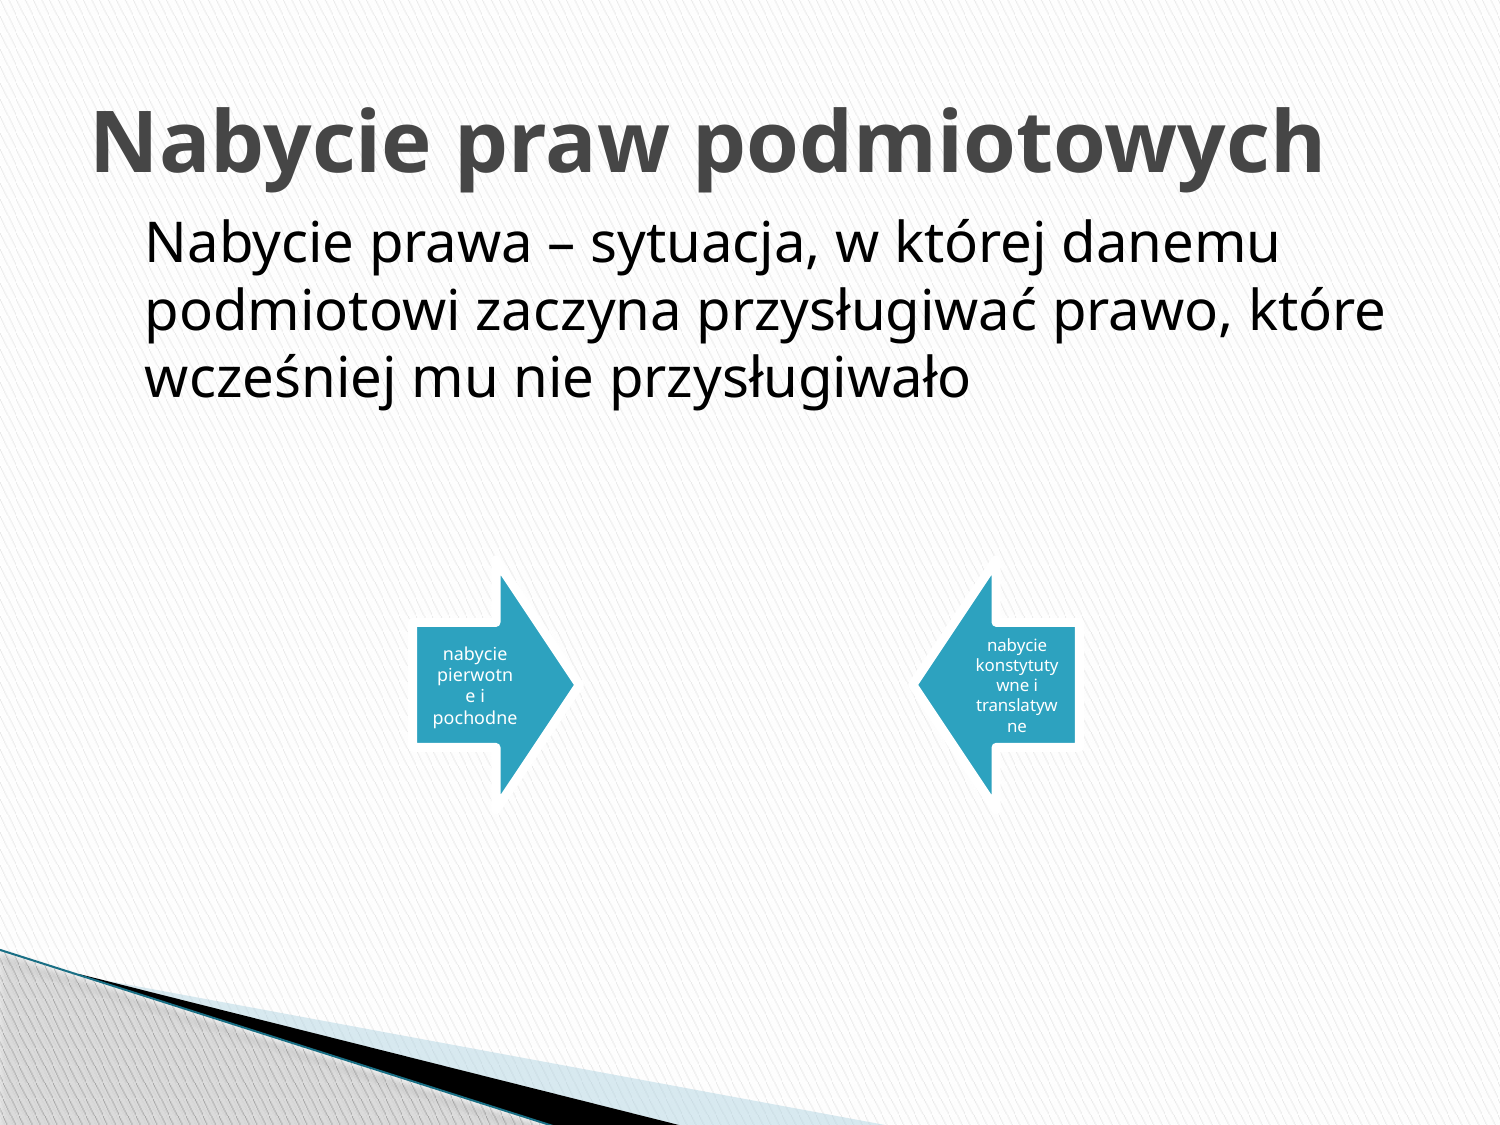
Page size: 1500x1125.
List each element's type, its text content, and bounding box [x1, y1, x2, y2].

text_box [245, 351, 1247, 1019]
list Nabycie prawa – sytuacja, w której danemu podmiotowi zaczyna przysługiwać prawo, które wcześniej mu nie przysługiwało [70, 199, 1421, 1012]
title Nabycie praw podmiotowych [75, 45, 1425, 233]
